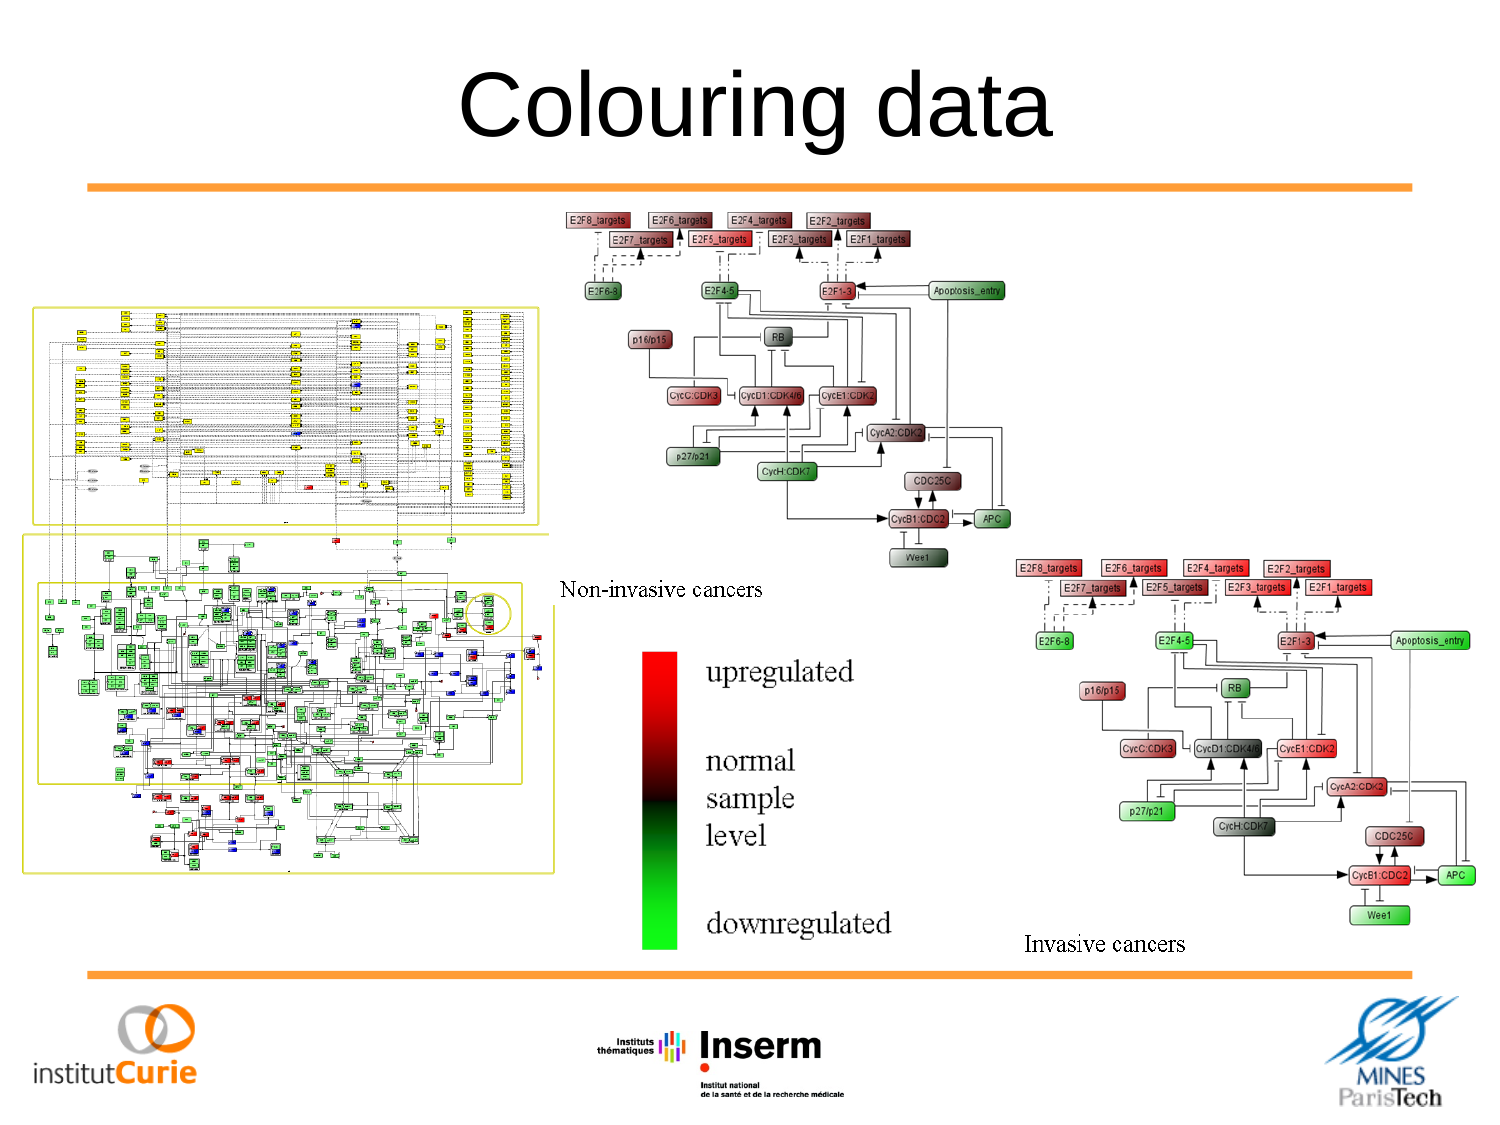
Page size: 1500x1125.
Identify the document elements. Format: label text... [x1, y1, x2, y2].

picture [597, 1031, 844, 1097]
picture [631, 643, 904, 960]
picture [1324, 996, 1459, 1107]
title Colouring data [125, 24, 1388, 175]
picture [24, 1000, 238, 1125]
picture [17, 195, 1483, 961]
